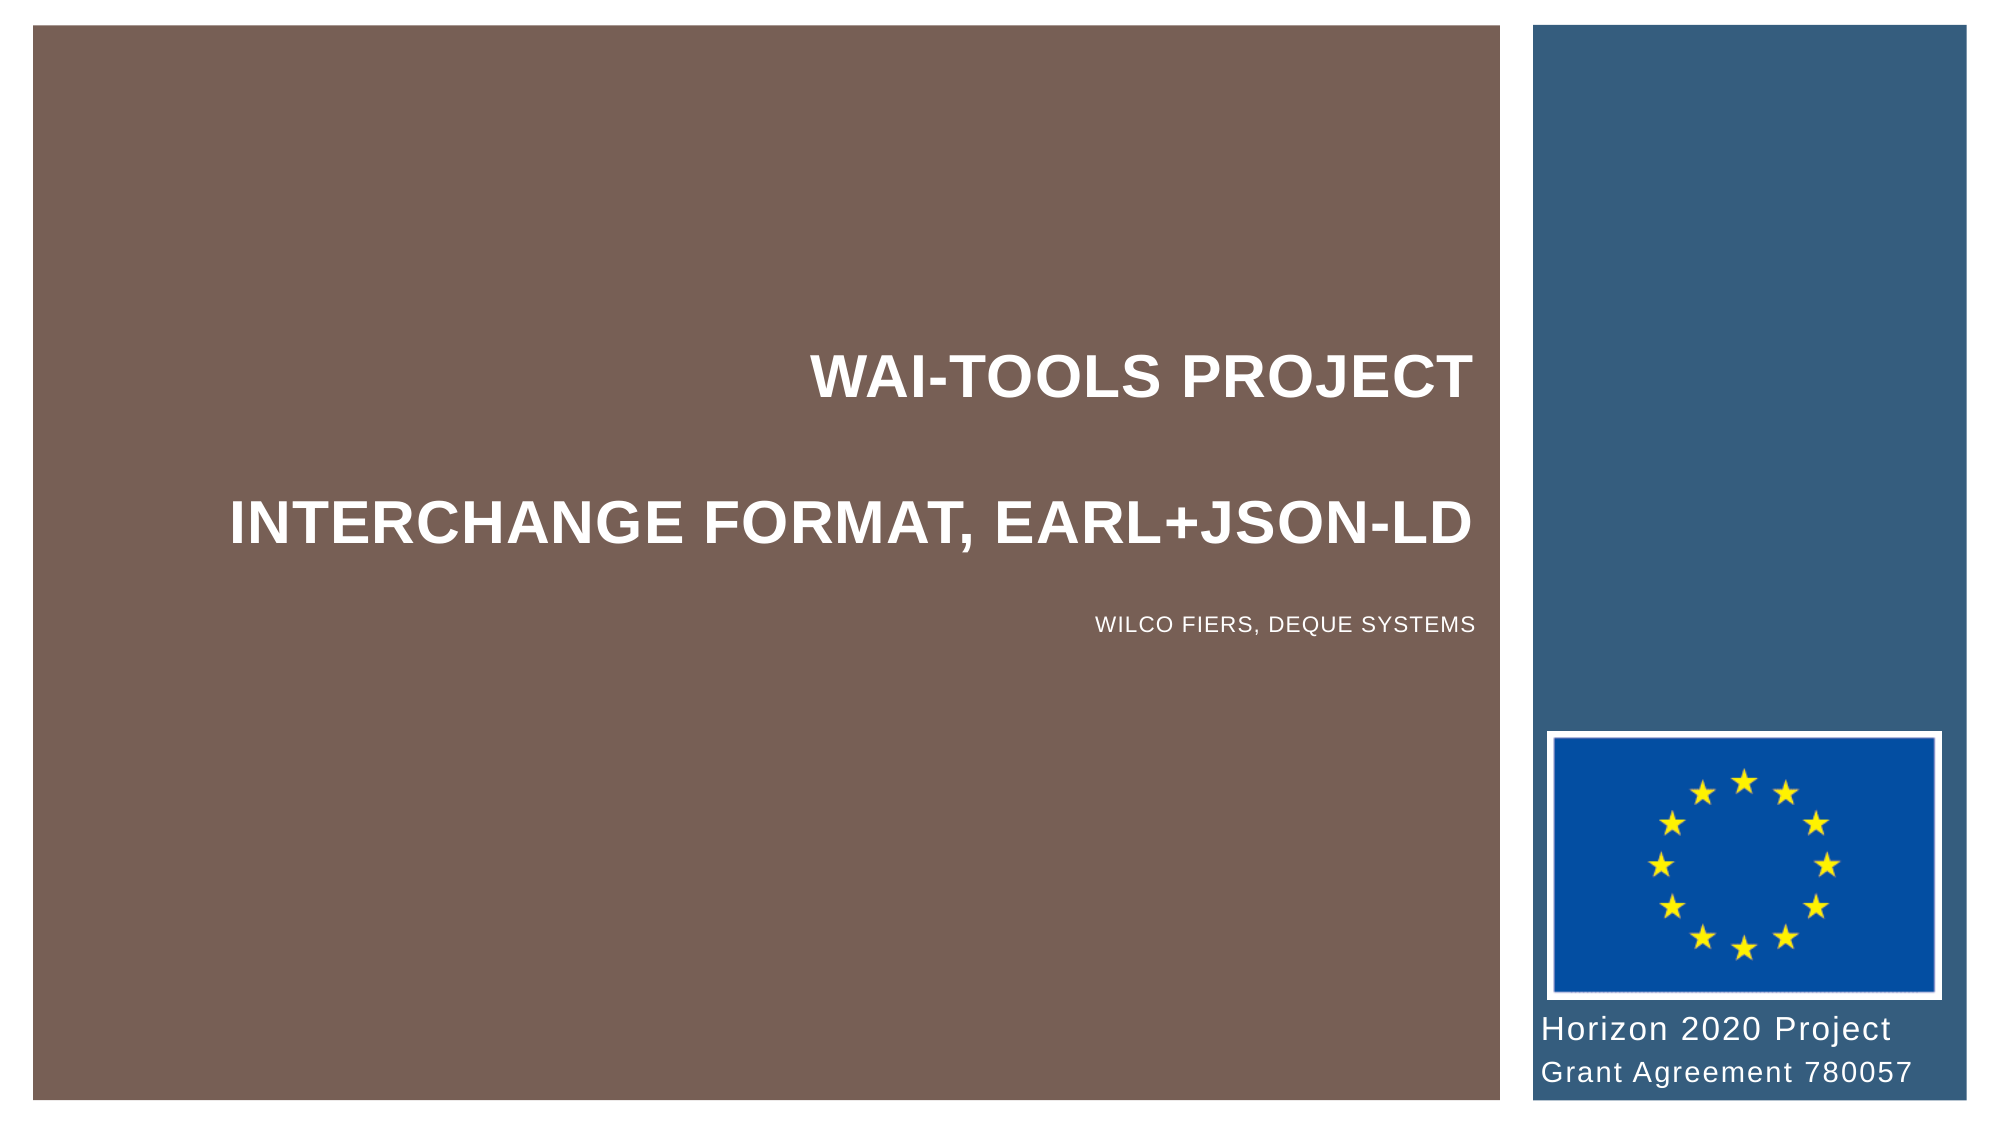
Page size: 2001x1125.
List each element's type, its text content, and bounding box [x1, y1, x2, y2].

title WAI-Tools Project Interchange Format, EARL+JSON-LD Wilco Fiers, Deque Systems [99, 336, 1484, 638]
picture [1547, 731, 1942, 1000]
subtitle Horizon 2020 Project Grant Agreement 780057 [1532, 986, 1968, 1110]
